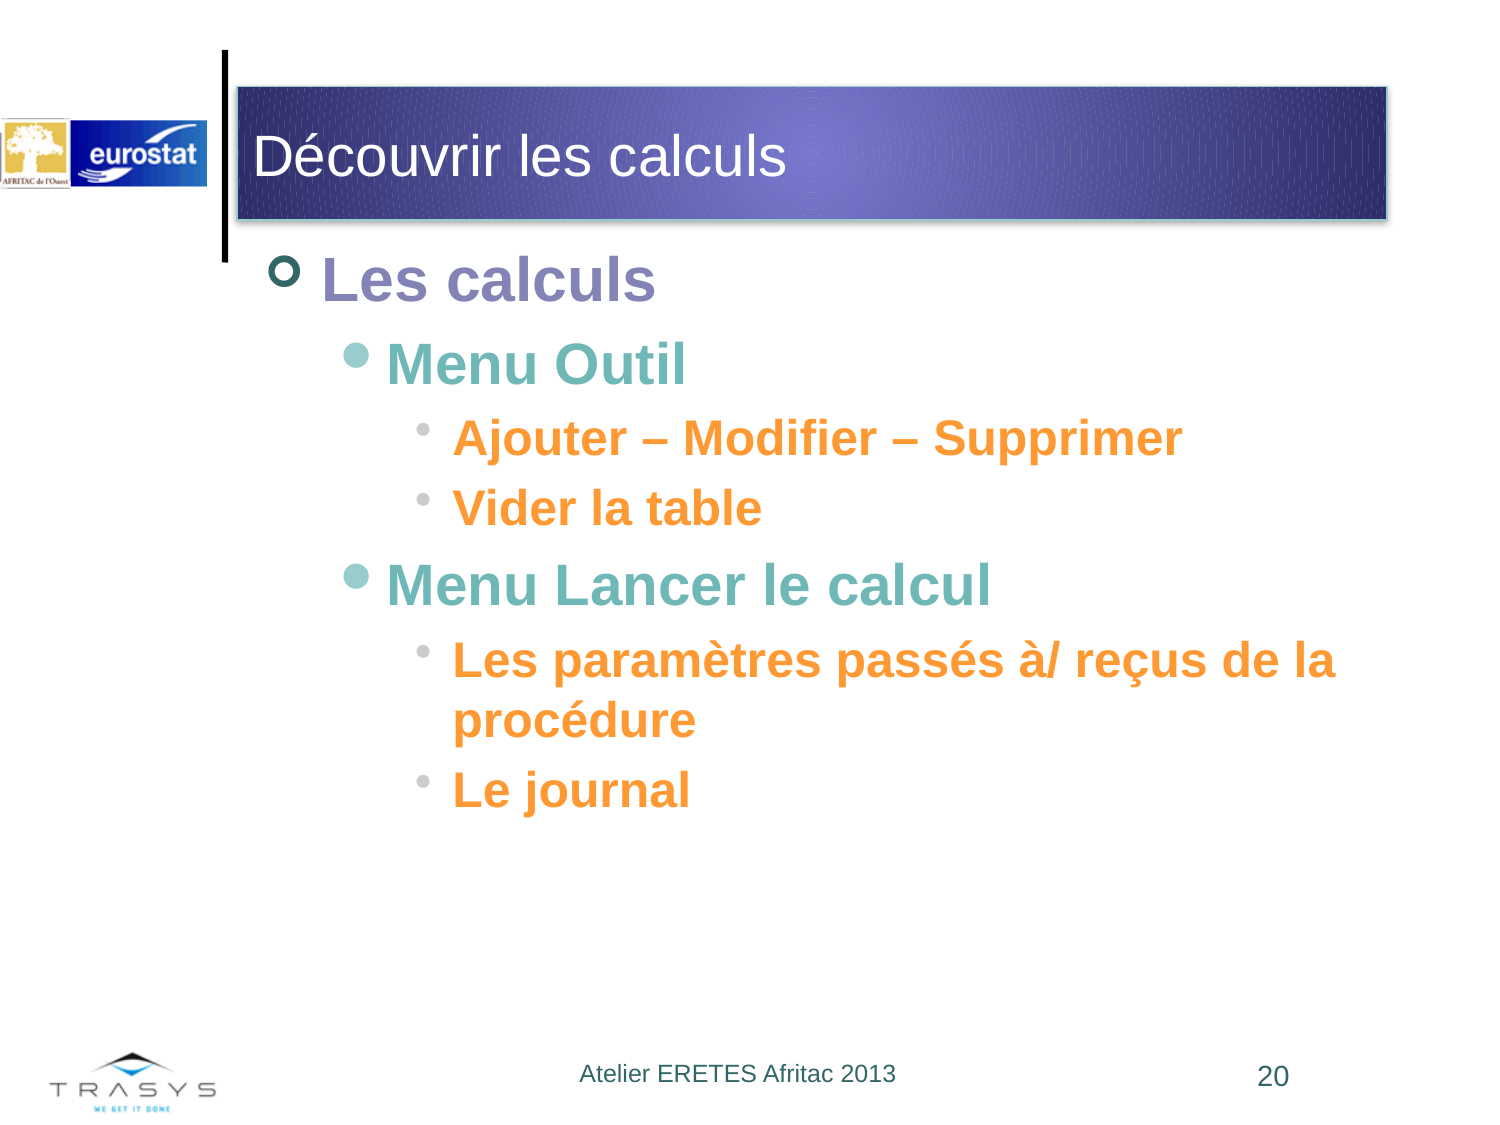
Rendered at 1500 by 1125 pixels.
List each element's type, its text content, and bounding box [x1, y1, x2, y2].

picture [0, 118, 207, 189]
slide_number 20 [1241, 1049, 1443, 1125]
list Les calculs Menu Outil Ajouter – Modifier – Supprimer Vider la table Menu Lancer le calcul Les paramètres passés à/ reçus de la procédure Le journal [249, 231, 1401, 988]
footer Atelier ERETES Afritac 2013 [500, 1049, 976, 1125]
picture [34, 1029, 235, 1125]
title Découvrir les calculs [236, 86, 1388, 221]
